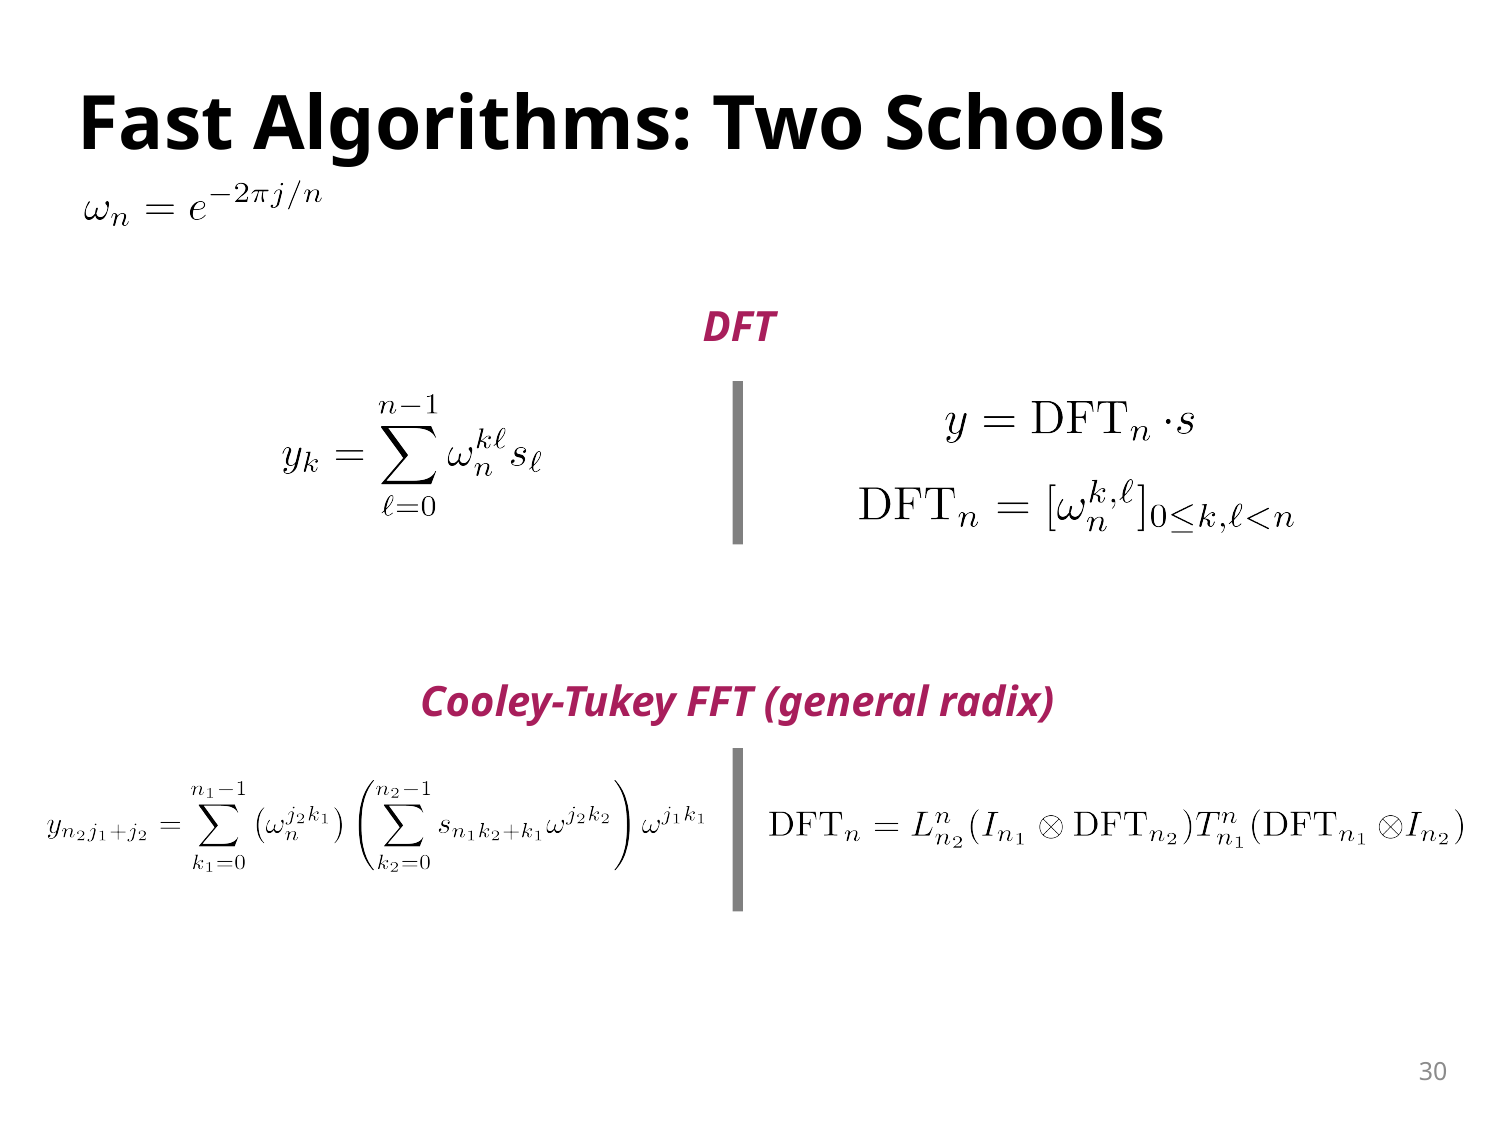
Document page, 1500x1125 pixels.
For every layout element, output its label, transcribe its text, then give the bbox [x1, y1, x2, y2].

text_box DFT [687, 292, 791, 358]
picture [84, 180, 322, 227]
picture [859, 479, 1294, 533]
picture [281, 393, 541, 516]
text_box Cooley-Tukey FFT (general radix) [405, 667, 1070, 733]
picture [769, 808, 1463, 849]
slide_number 30 [1125, 1042, 1463, 1103]
title Fast Algorithms: Two Schools [62, 57, 1498, 183]
picture [47, 779, 705, 872]
picture [944, 401, 1195, 443]
